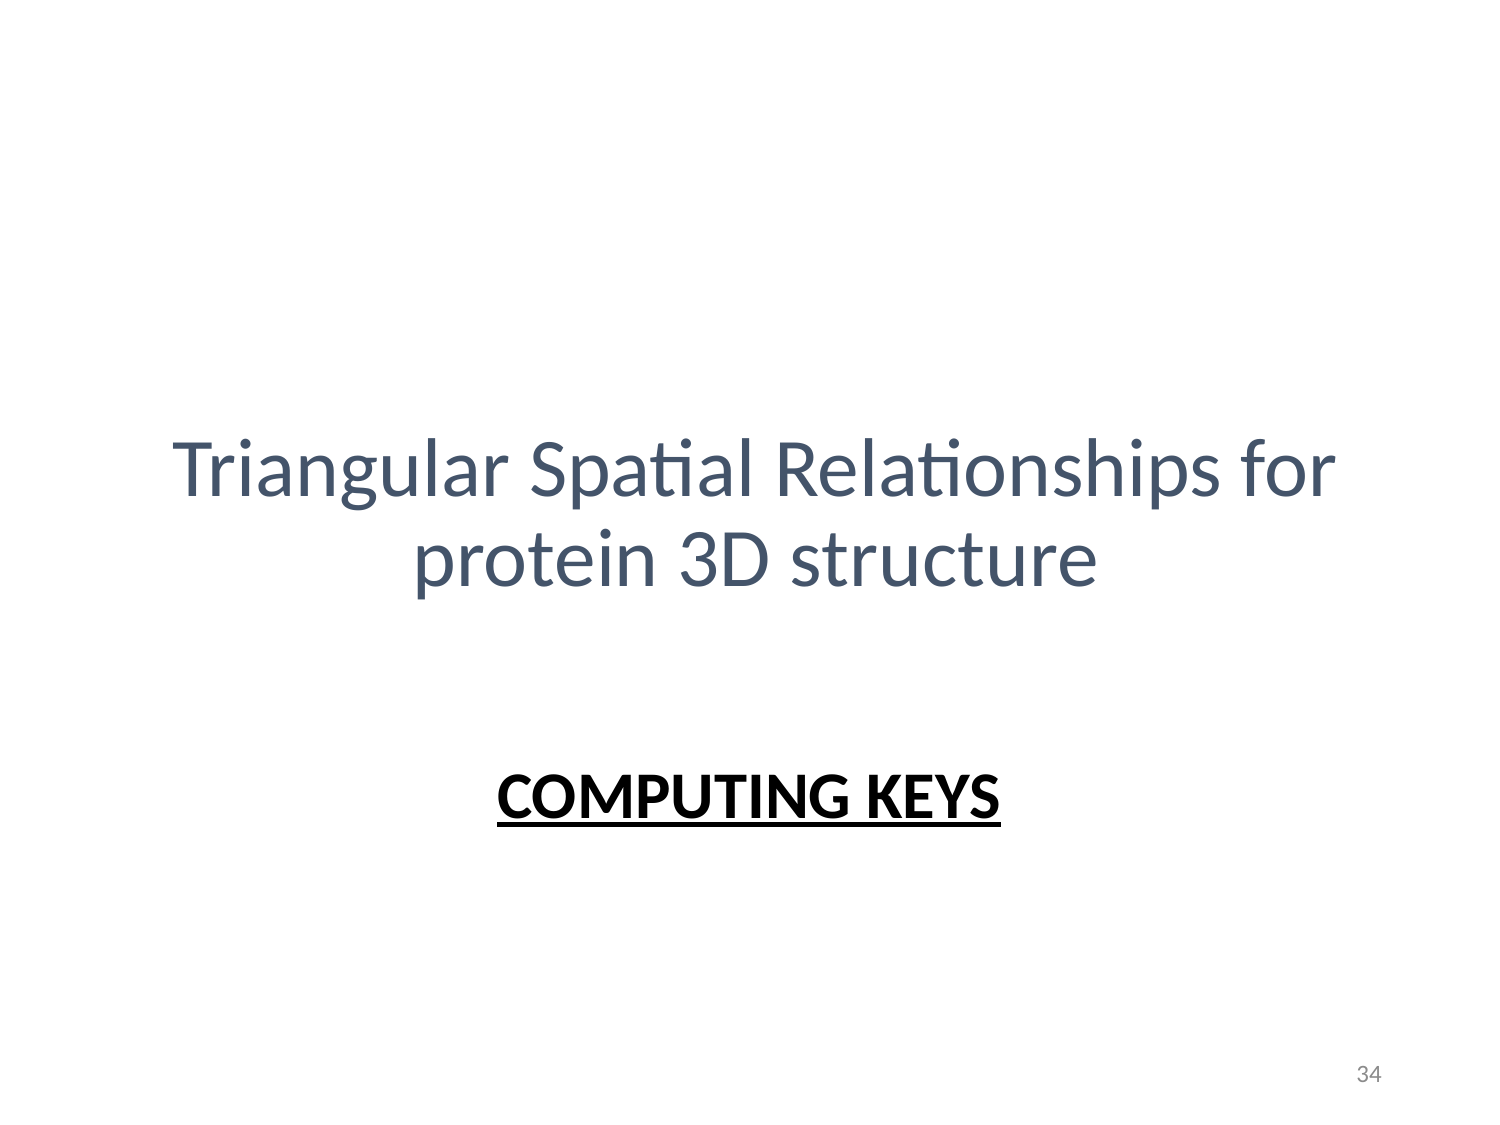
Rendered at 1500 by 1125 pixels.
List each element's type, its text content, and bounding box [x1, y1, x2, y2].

list COMPUTING KEYS [102, 752, 1397, 999]
slide_number 34 [1059, 1042, 1397, 1103]
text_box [102, 280, 1397, 749]
